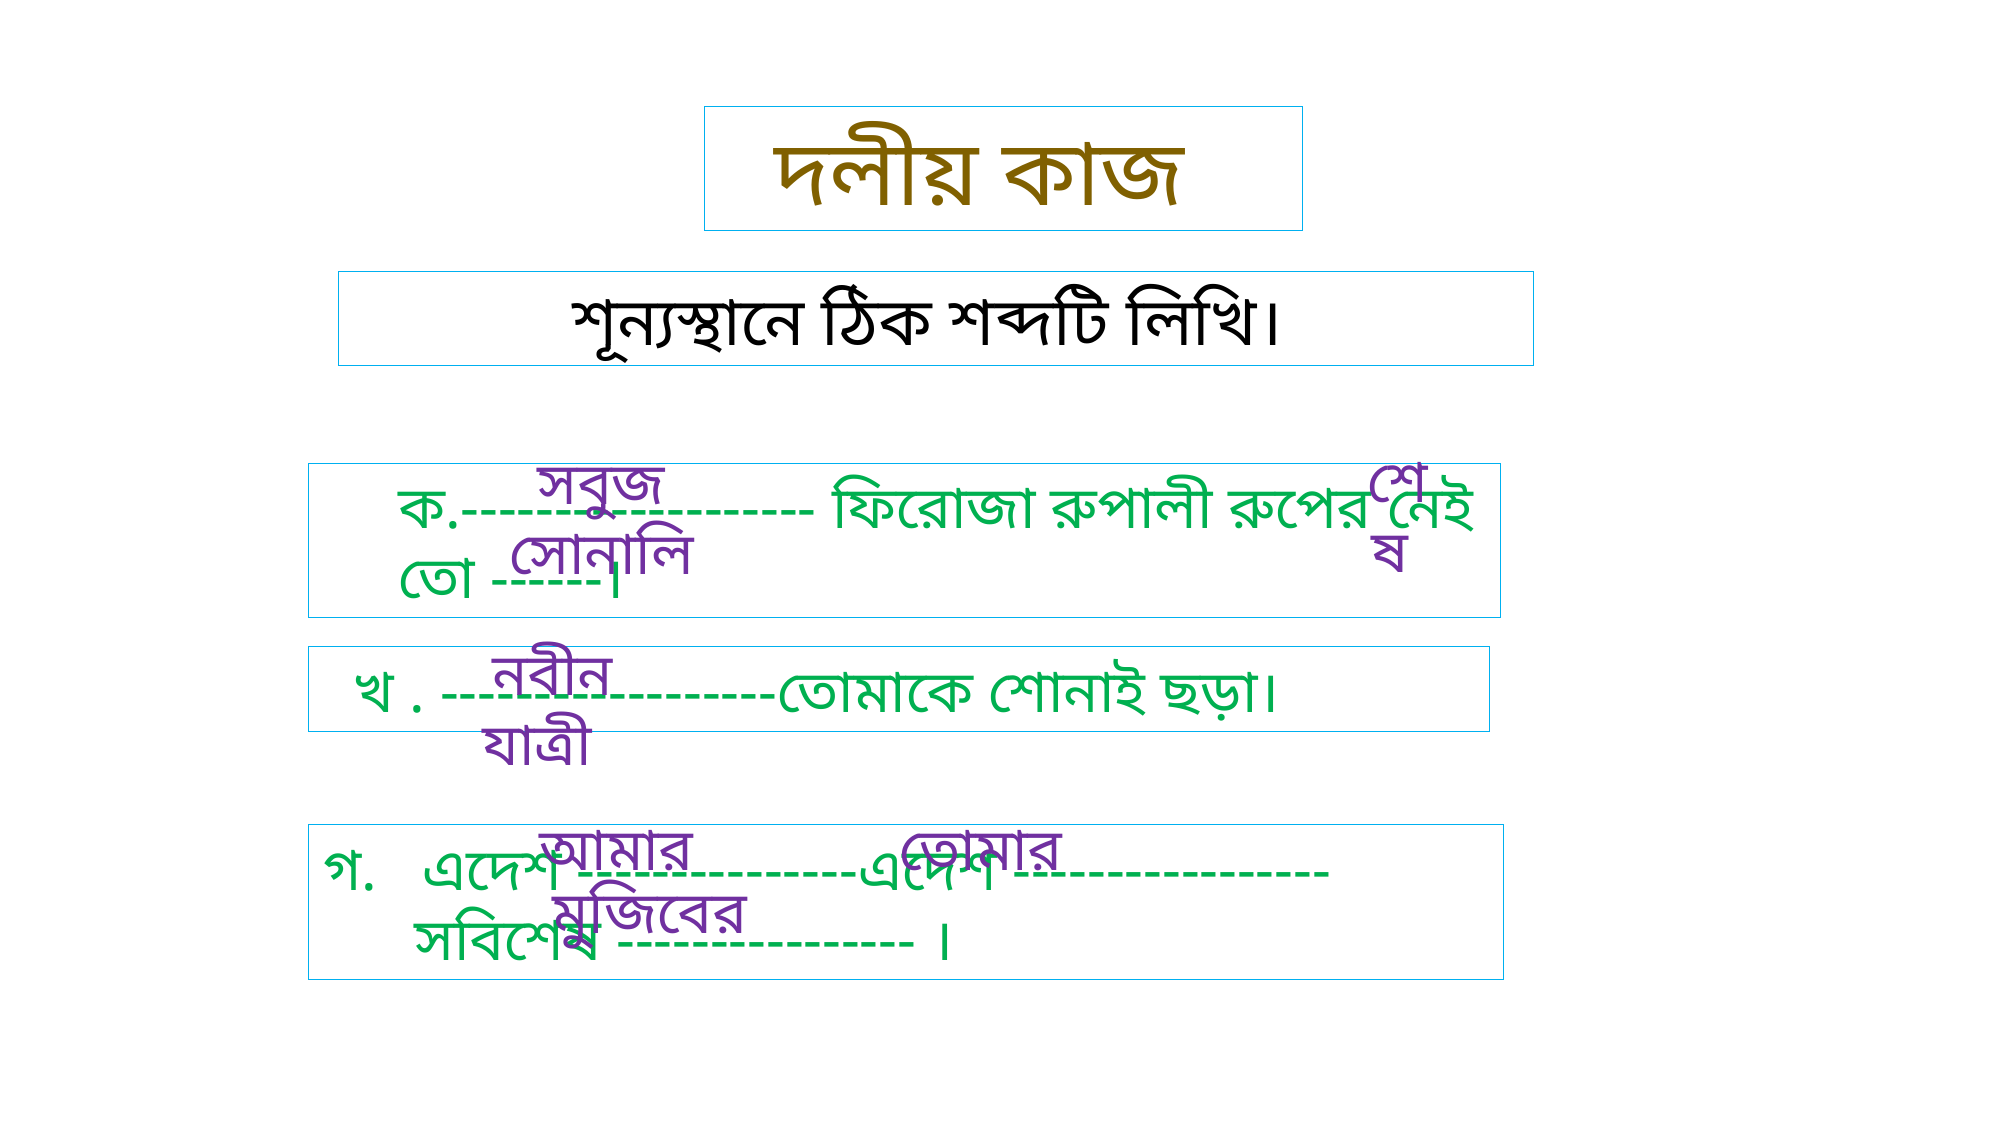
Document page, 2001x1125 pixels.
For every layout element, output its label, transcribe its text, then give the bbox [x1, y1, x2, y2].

text_box তোমার [864, 804, 1144, 890]
text_box দলীয় কাজ [704, 106, 1303, 231]
text_box খ . ------------------তোমাকে শোনাই ছড়া। [673, 646, 1490, 732]
text_box সবুজ সোনালি [424, 439, 794, 594]
text_box শূন্যস্থানে ঠিক শব্দটি লিখি। [338, 271, 1534, 366]
text_box শেষ [1342, 436, 1453, 591]
text_box নবীন যাত্রী [432, 630, 673, 785]
text_box খ . ------------------তোমাকে শোনাই ছড়া। [308, 646, 432, 732]
text_box গ. এদেশ ---------------এদেশ ----------------- সবিশেষ ---------------- । [308, 824, 1504, 980]
text_box আমার [514, 804, 765, 890]
text_box ক.------------------- ফিরোজা রুপালী রুপের নেই তো ------। [308, 463, 1501, 618]
text_box মুজিবের [532, 867, 814, 953]
